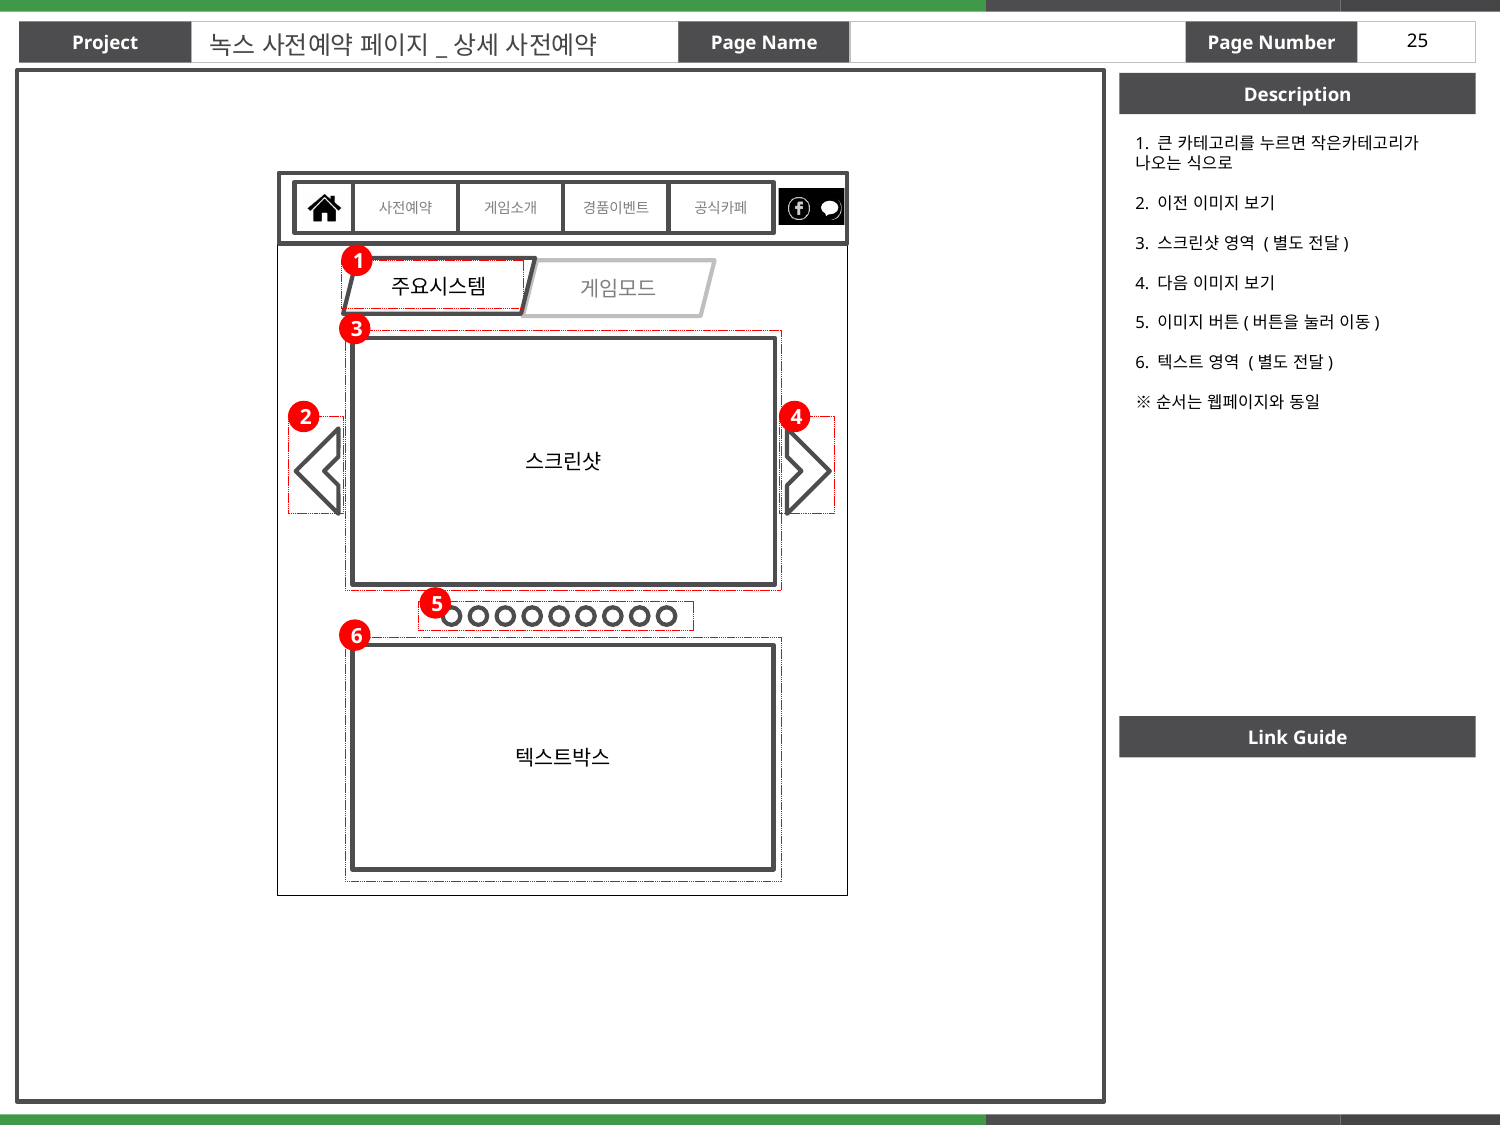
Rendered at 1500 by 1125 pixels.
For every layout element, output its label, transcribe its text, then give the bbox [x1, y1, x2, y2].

text_box 4 [776, 398, 813, 435]
picture [778, 188, 810, 228]
text_box [343, 328, 783, 592]
text_box [292, 180, 355, 235]
text_box [286, 414, 345, 516]
text_box 2 [285, 398, 322, 435]
list 녹스 사전예약 페이지_상세 사전예약 [194, 22, 679, 62]
text_box 게임소개 [456, 180, 561, 235]
picture [306, 193, 344, 223]
text_box 1 [339, 242, 375, 279]
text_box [810, 188, 845, 228]
text_box 공식카페 [666, 180, 776, 235]
text_box 게임모드 [520, 258, 717, 319]
text_box [275, 171, 849, 898]
text_box 경품이벤트 [561, 180, 666, 235]
text_box 1. 큰 카테고리를 누르면 작은카테고리가 나오는 식으로 2. 이전 이미지 보기 3. 스크린샷 영역 (별도 전달) 4. 다음 이미지 보기 5. 이미지 버튼(버튼을 눌러 이동) 6. 텍스트 영역 (별도 전달) ※순서는 웹페이지와 동일 [1120, 125, 1475, 420]
text_box [277, 171, 849, 246]
text_box 사전예약 [355, 180, 456, 235]
text_box [339, 258, 525, 310]
text_box [416, 600, 695, 632]
text_box 5 [417, 585, 453, 621]
text_box 3 [336, 310, 373, 347]
text_box [343, 635, 783, 883]
text_box 주요시스템 [358, 255, 538, 316]
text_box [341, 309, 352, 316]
text_box [777, 414, 836, 516]
text_box 6 [336, 617, 373, 653]
